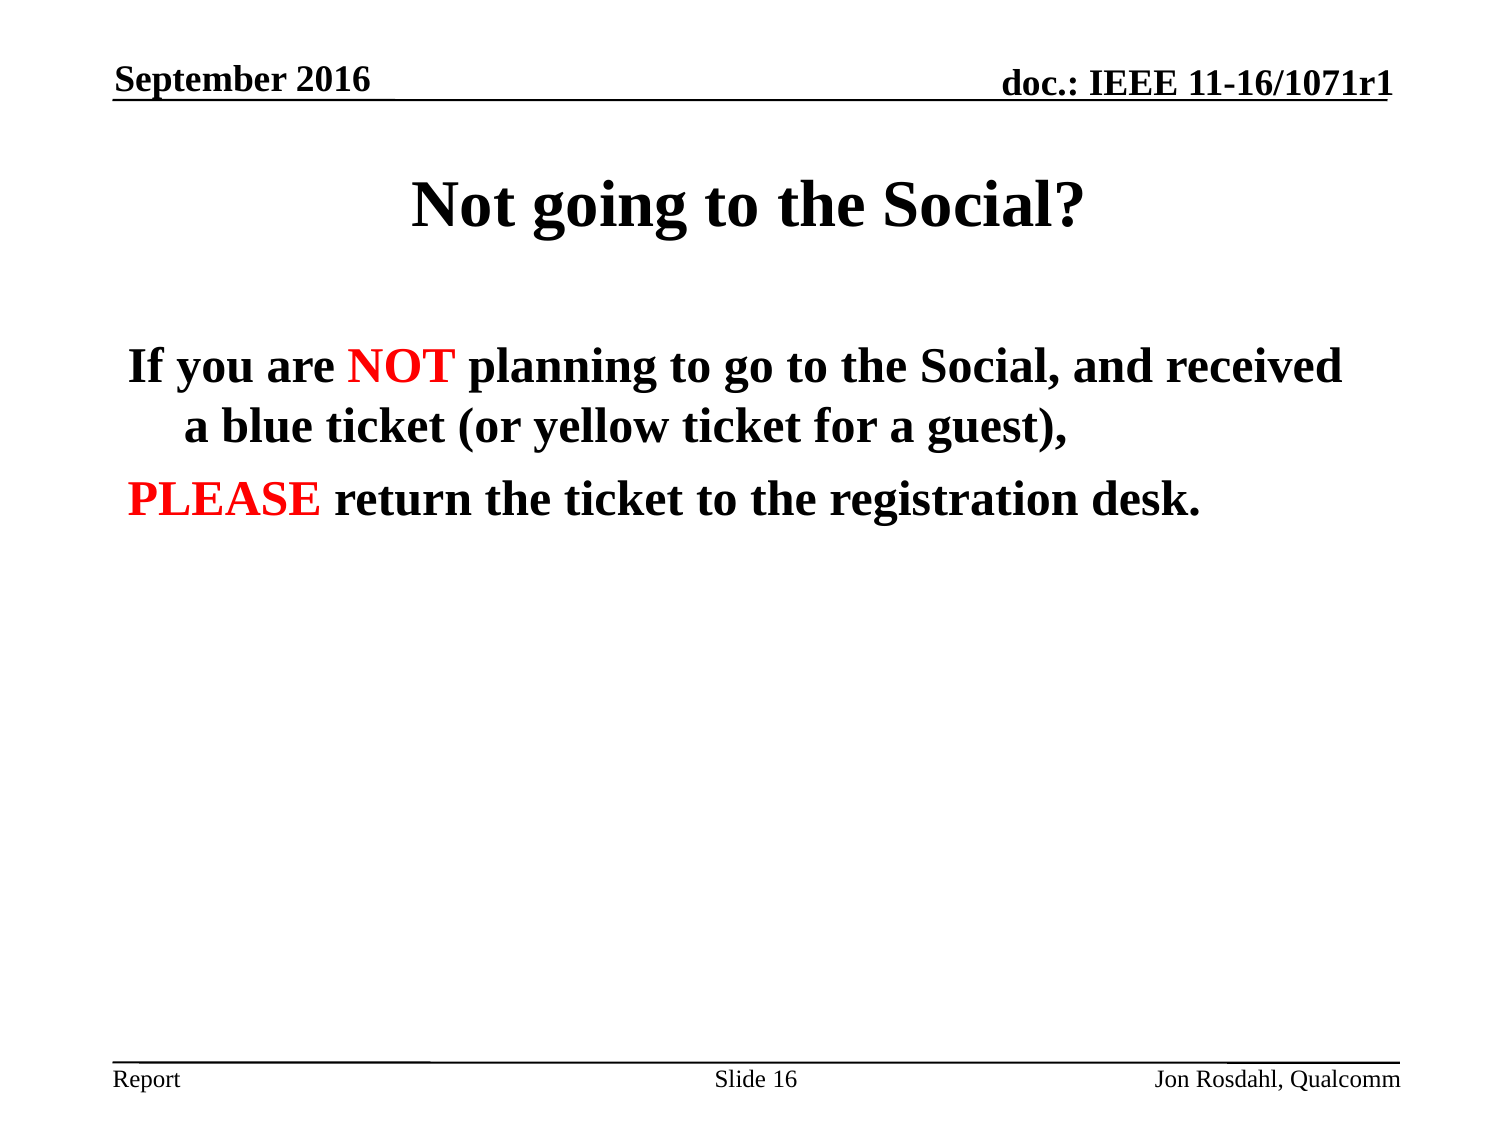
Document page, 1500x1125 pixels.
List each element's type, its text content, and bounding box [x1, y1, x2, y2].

footer Jon Rosdahl, Qualcomm [878, 1061, 1402, 1093]
list If you are NOT planning to go to the Social, and received a blue ticket (or yellow ticket for a guest), PLEASE return the ticket to the registration desk. [112, 324, 1388, 1000]
slide_number Slide 16 [712, 1061, 800, 1123]
title Not going to the Social? [112, 112, 1388, 288]
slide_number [114, 54, 423, 100]
